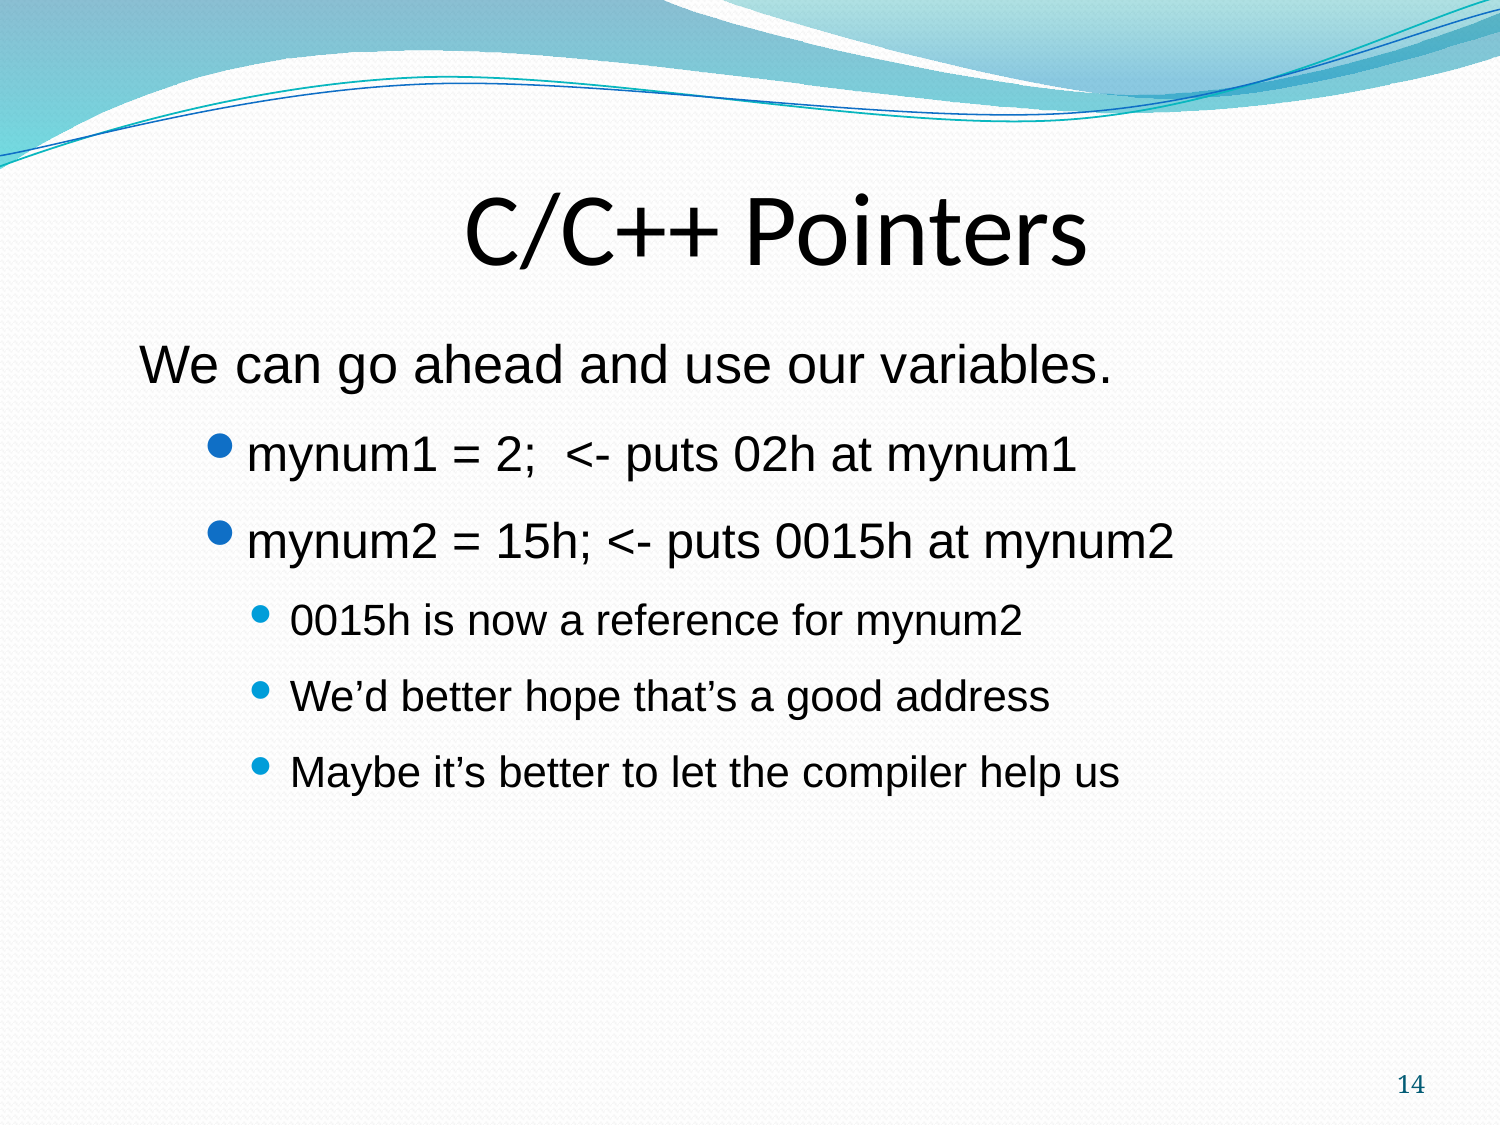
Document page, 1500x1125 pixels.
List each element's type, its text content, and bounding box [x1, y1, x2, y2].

text_box We can go ahead and use our variables. mynum1 = 2; <- puts 02h at mynum1 mynum2 = 15h; <- puts 0015h at mynum2 0015h is now a reference for mynum2 We’d better hope that’s a good address Maybe it’s better to let the compiler help us [124, 309, 1388, 960]
text_box C/C++ Pointers [450, 153, 1150, 244]
slide_number 14 [1299, 1042, 1425, 1103]
